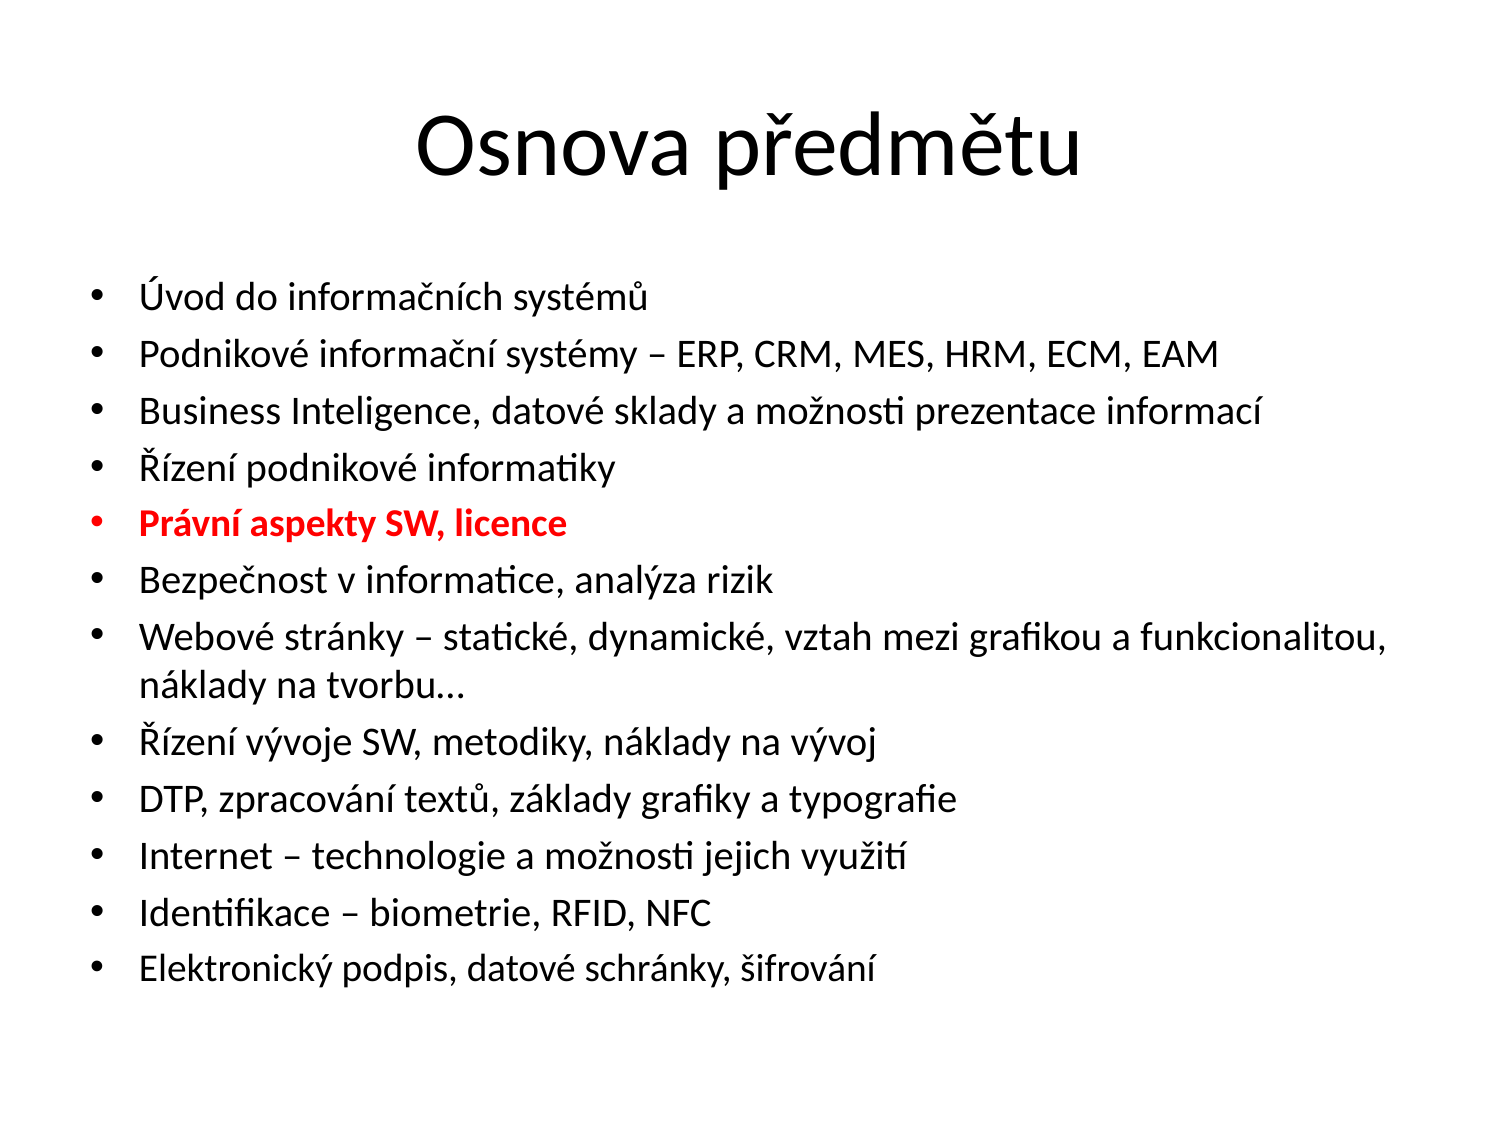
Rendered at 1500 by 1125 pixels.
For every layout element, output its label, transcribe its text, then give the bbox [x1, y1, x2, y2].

list Úvod do informačních systémů Podnikové informační systémy – ERP, CRM, MES, HRM, ECM, EAM Business Inteligence, datové sklady a možnosti prezentace informací Řízení podnikové informatiky Právní aspekty SW, licence Bezpečnost v informatice, analýza rizik Webové stránky – statické, dynamické, vztah mezi grafikou a funkcionalitou, náklady na tvorbu… Řízení vývoje SW, metodiky, náklady na vývoj DTP, zpracování textů, základy grafiky a typografie Internet – technologie a možnosti jejich využití Identifikace – biometrie, RFID, NFC Elektronický podpis, datové schránky, šifrování [75, 262, 1425, 1005]
title Osnova předmětu [75, 45, 1425, 233]
